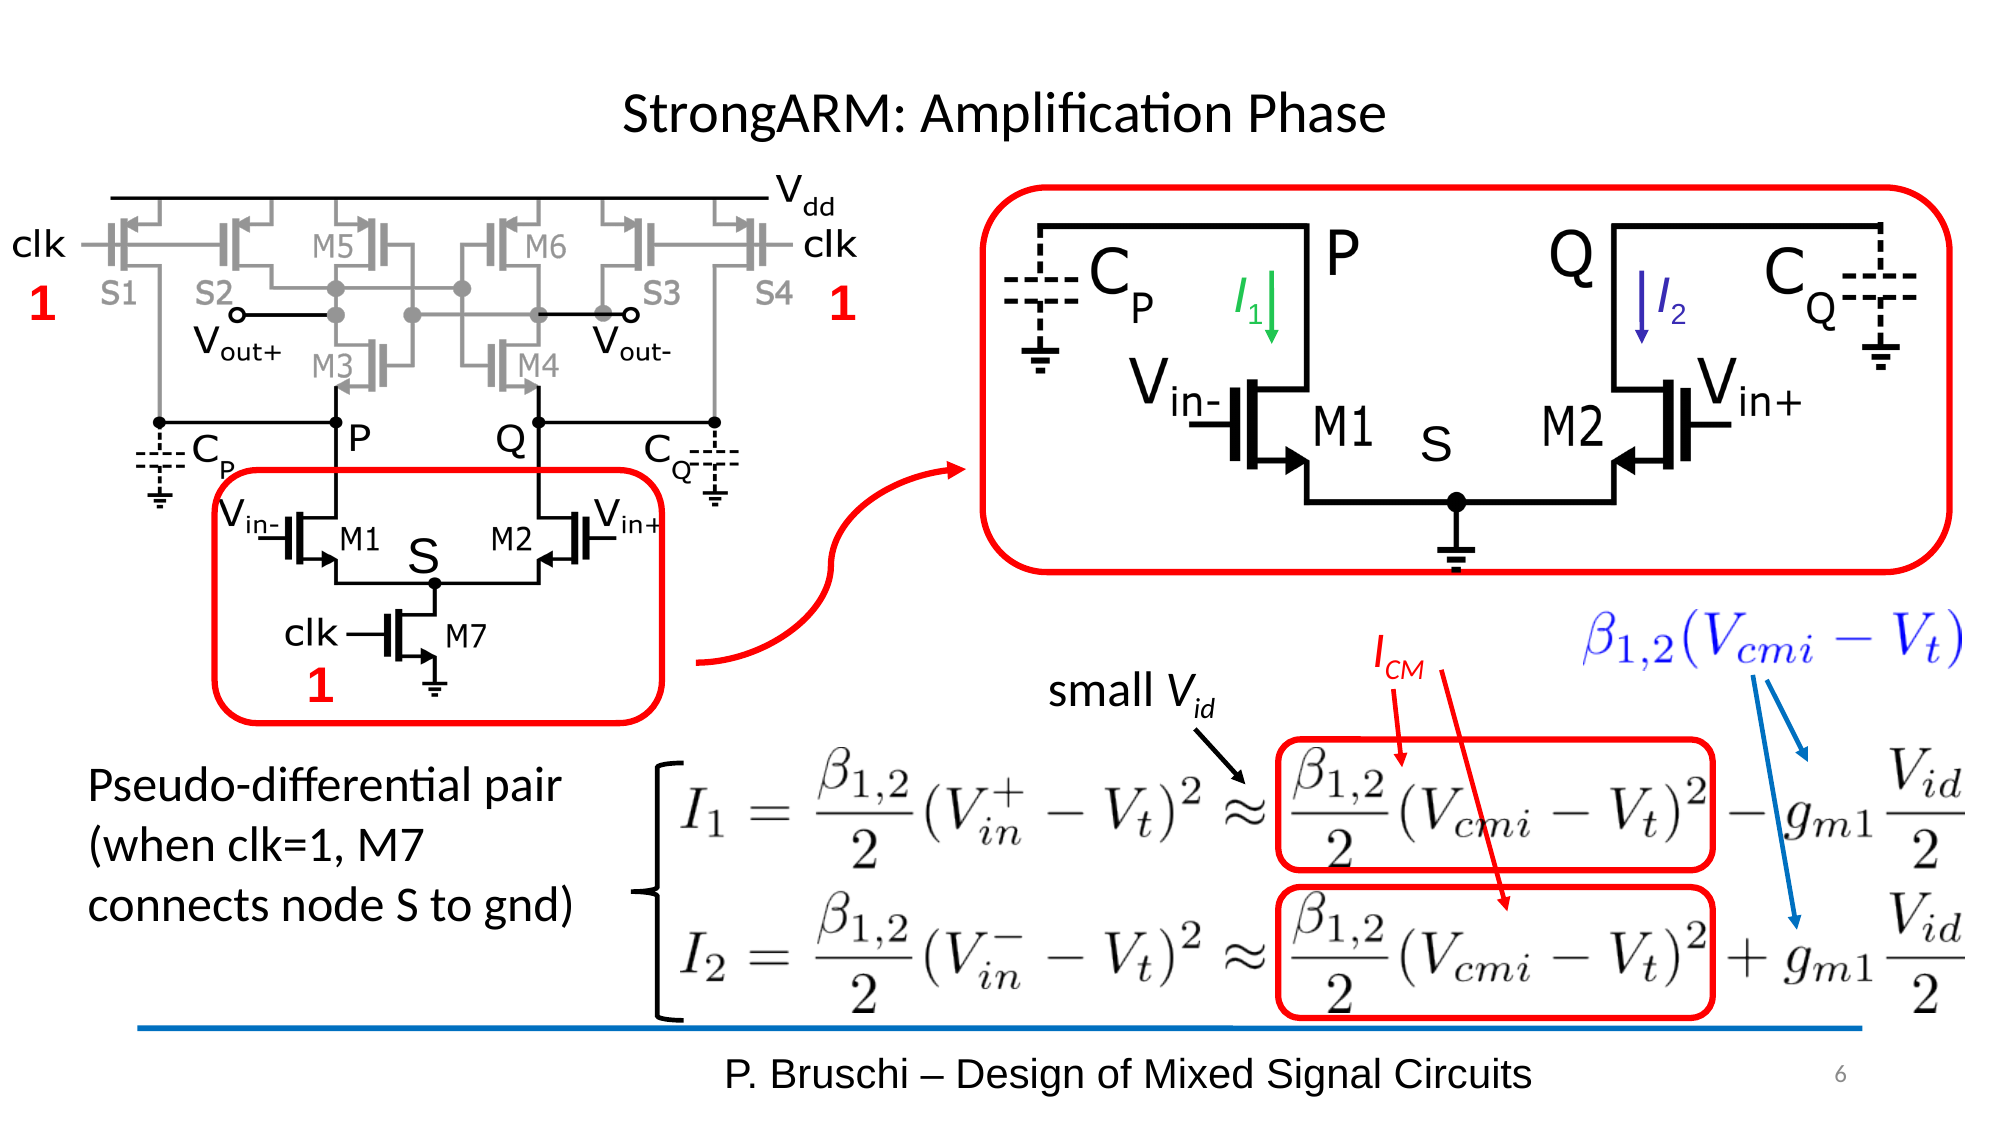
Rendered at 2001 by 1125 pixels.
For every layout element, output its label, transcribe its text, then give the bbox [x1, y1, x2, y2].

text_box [1002, 222, 1919, 573]
text_box [630, 763, 682, 1021]
text_box StrongARM: Amplification Phase [146, 59, 1865, 168]
slide_number 6 [1718, 1042, 1862, 1102]
text_box [918, 463, 967, 477]
text_box [982, 187, 1950, 560]
picture [1583, 609, 1962, 671]
text_box small Vid [1033, 648, 1351, 732]
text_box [13, 175, 914, 720]
picture [680, 746, 1966, 1013]
text_box [1285, 739, 1706, 745]
text_box Pseudo-differential pair (when clk=1, M7 connects node S to gnd) [72, 743, 622, 939]
text_box ICM [1357, 609, 1498, 693]
footer P. Bruschi – Design of Mixed Signal Circuits [662, 1042, 1596, 1102]
